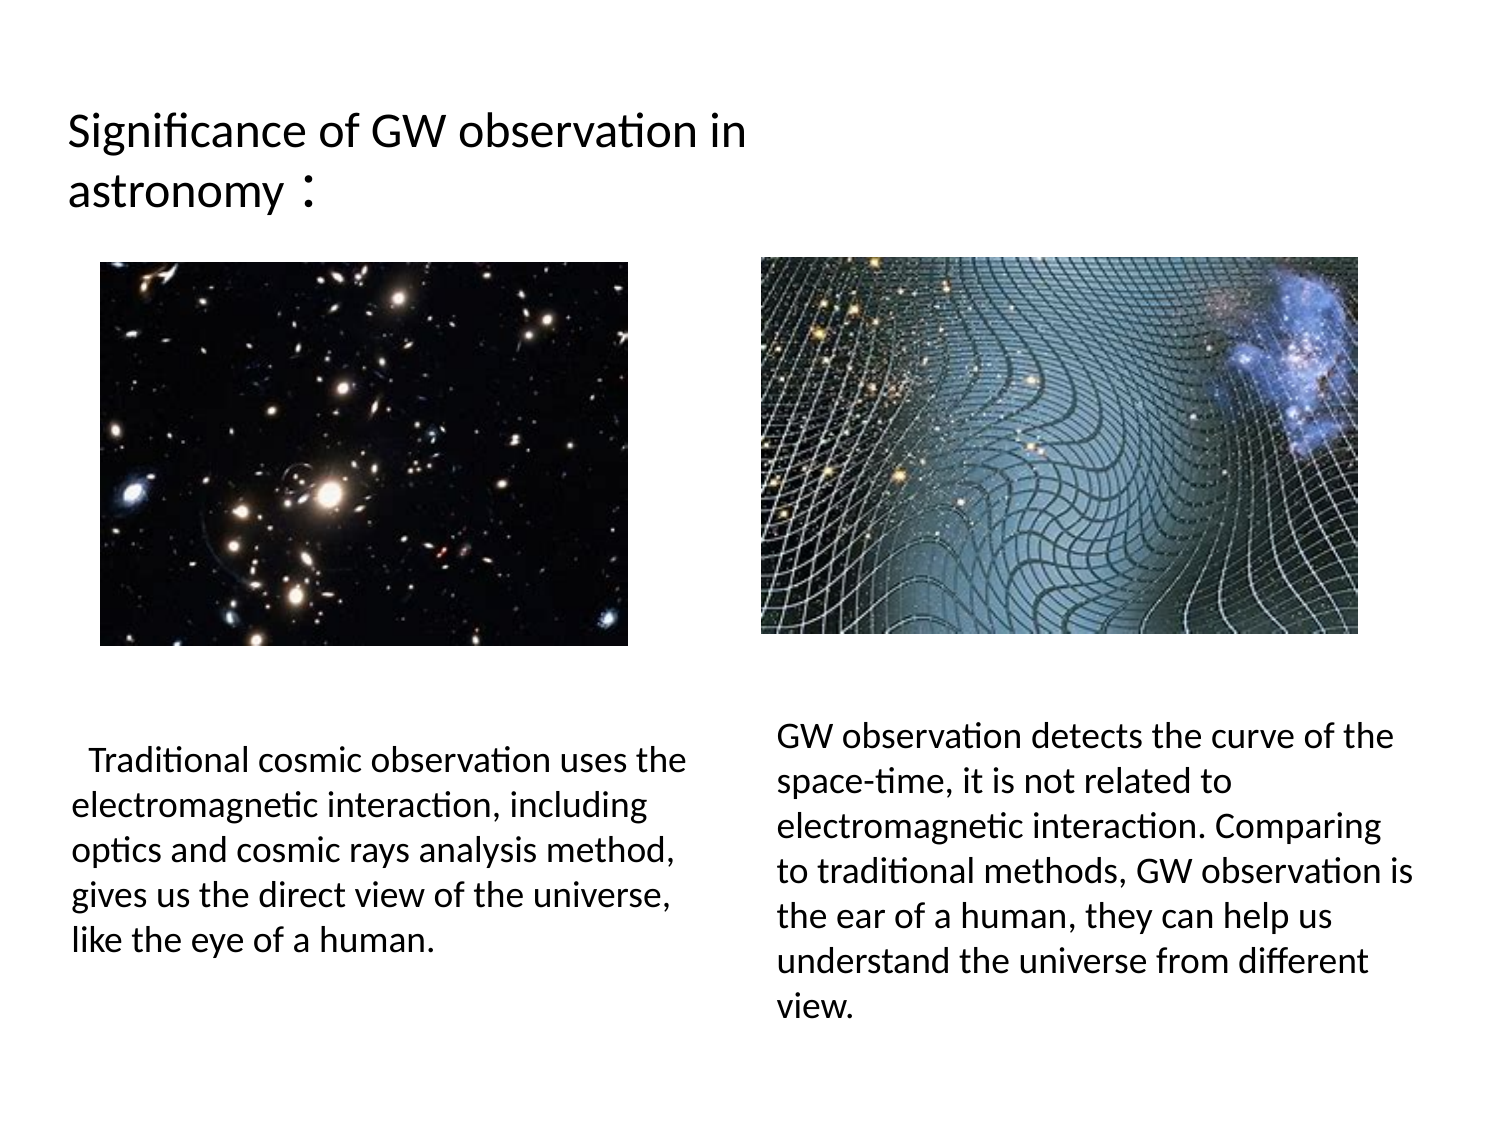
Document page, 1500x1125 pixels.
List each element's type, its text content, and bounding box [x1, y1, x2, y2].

picture [100, 262, 628, 646]
text_box Traditional cosmic observation uses the electromagnetic interaction, including optics and cosmic rays analysis method, gives us the direct view of the universe, like the eye of a human. [56, 727, 707, 968]
picture [761, 257, 1359, 634]
text_box GW observation detects the curve of the space-time, it is not related to electromagnetic interaction. Comparing to traditional methods, GW observation is the ear of a human, they can help us understand the universe from different view. [761, 704, 1436, 1034]
text_box Significance of GW observation in astronomy： [53, 89, 1034, 225]
